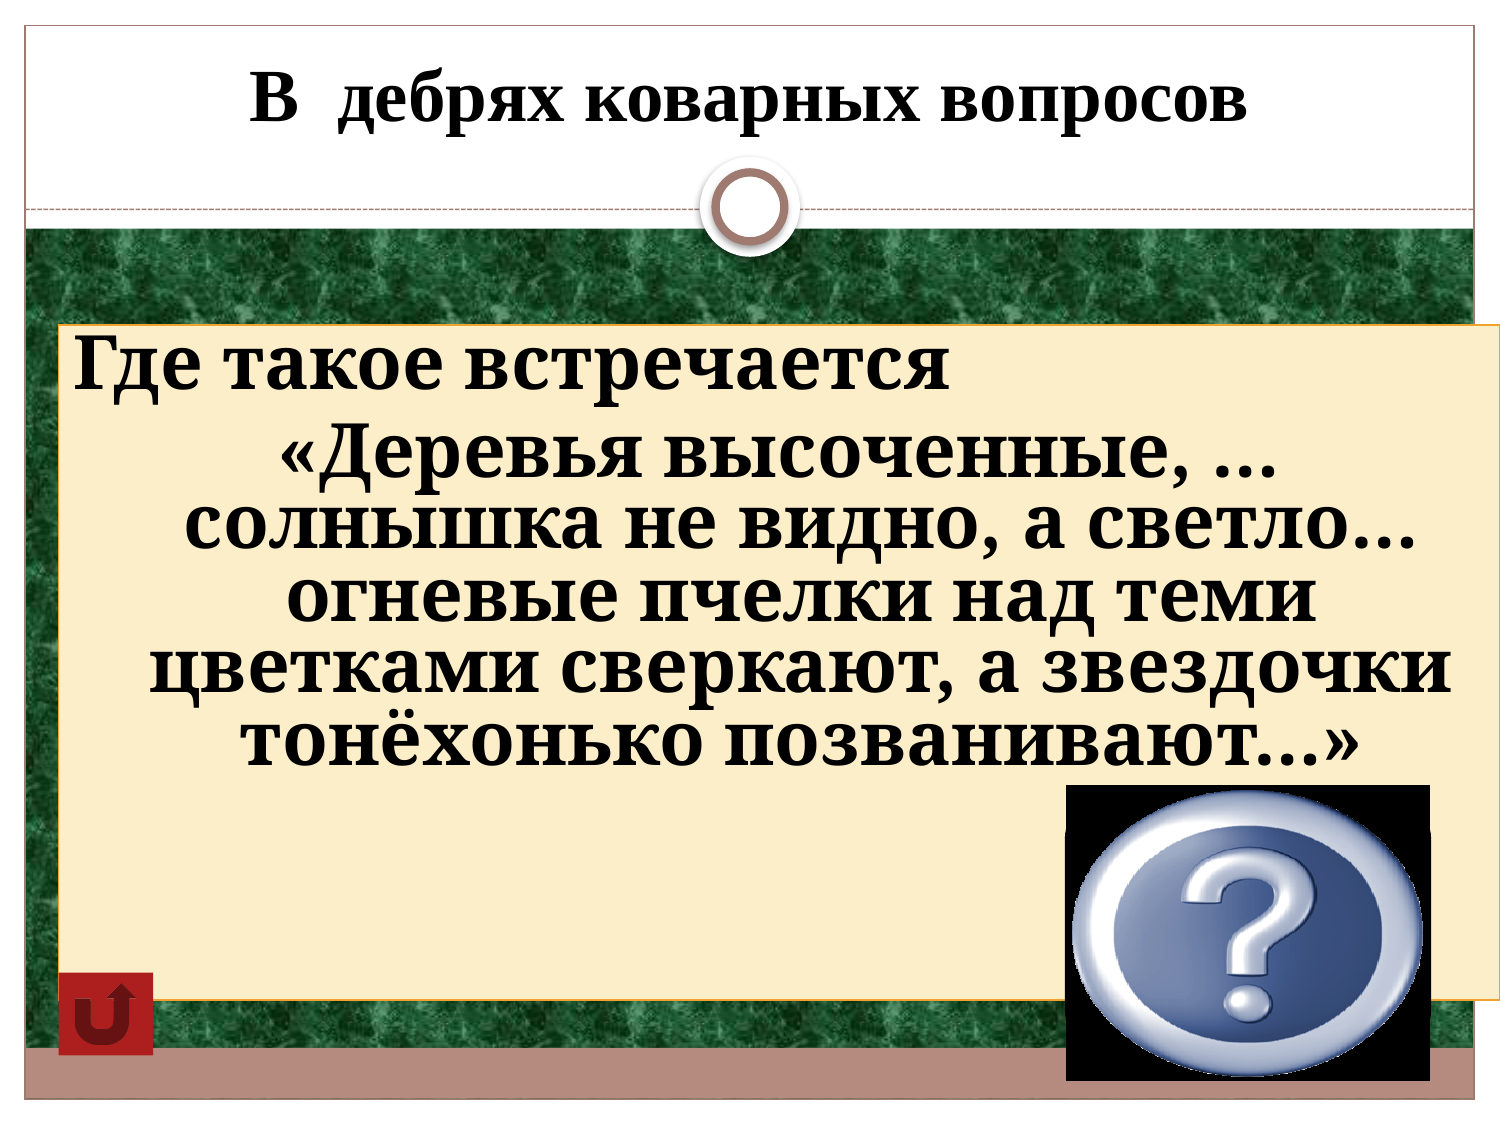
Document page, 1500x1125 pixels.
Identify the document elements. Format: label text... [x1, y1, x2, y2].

list Где такое встречается «Деревья высоченные, …солнышка не видно, а светло…огневые пчелки над теми цветками сверкают, а звездочки тонёхонько позванивают…» [58, 324, 1500, 1001]
title В дебрях коварных вопросов [49, 37, 1450, 235]
picture [26, 229, 1473, 1047]
text_box [58, 972, 154, 1056]
picture [154, 784, 1473, 1081]
